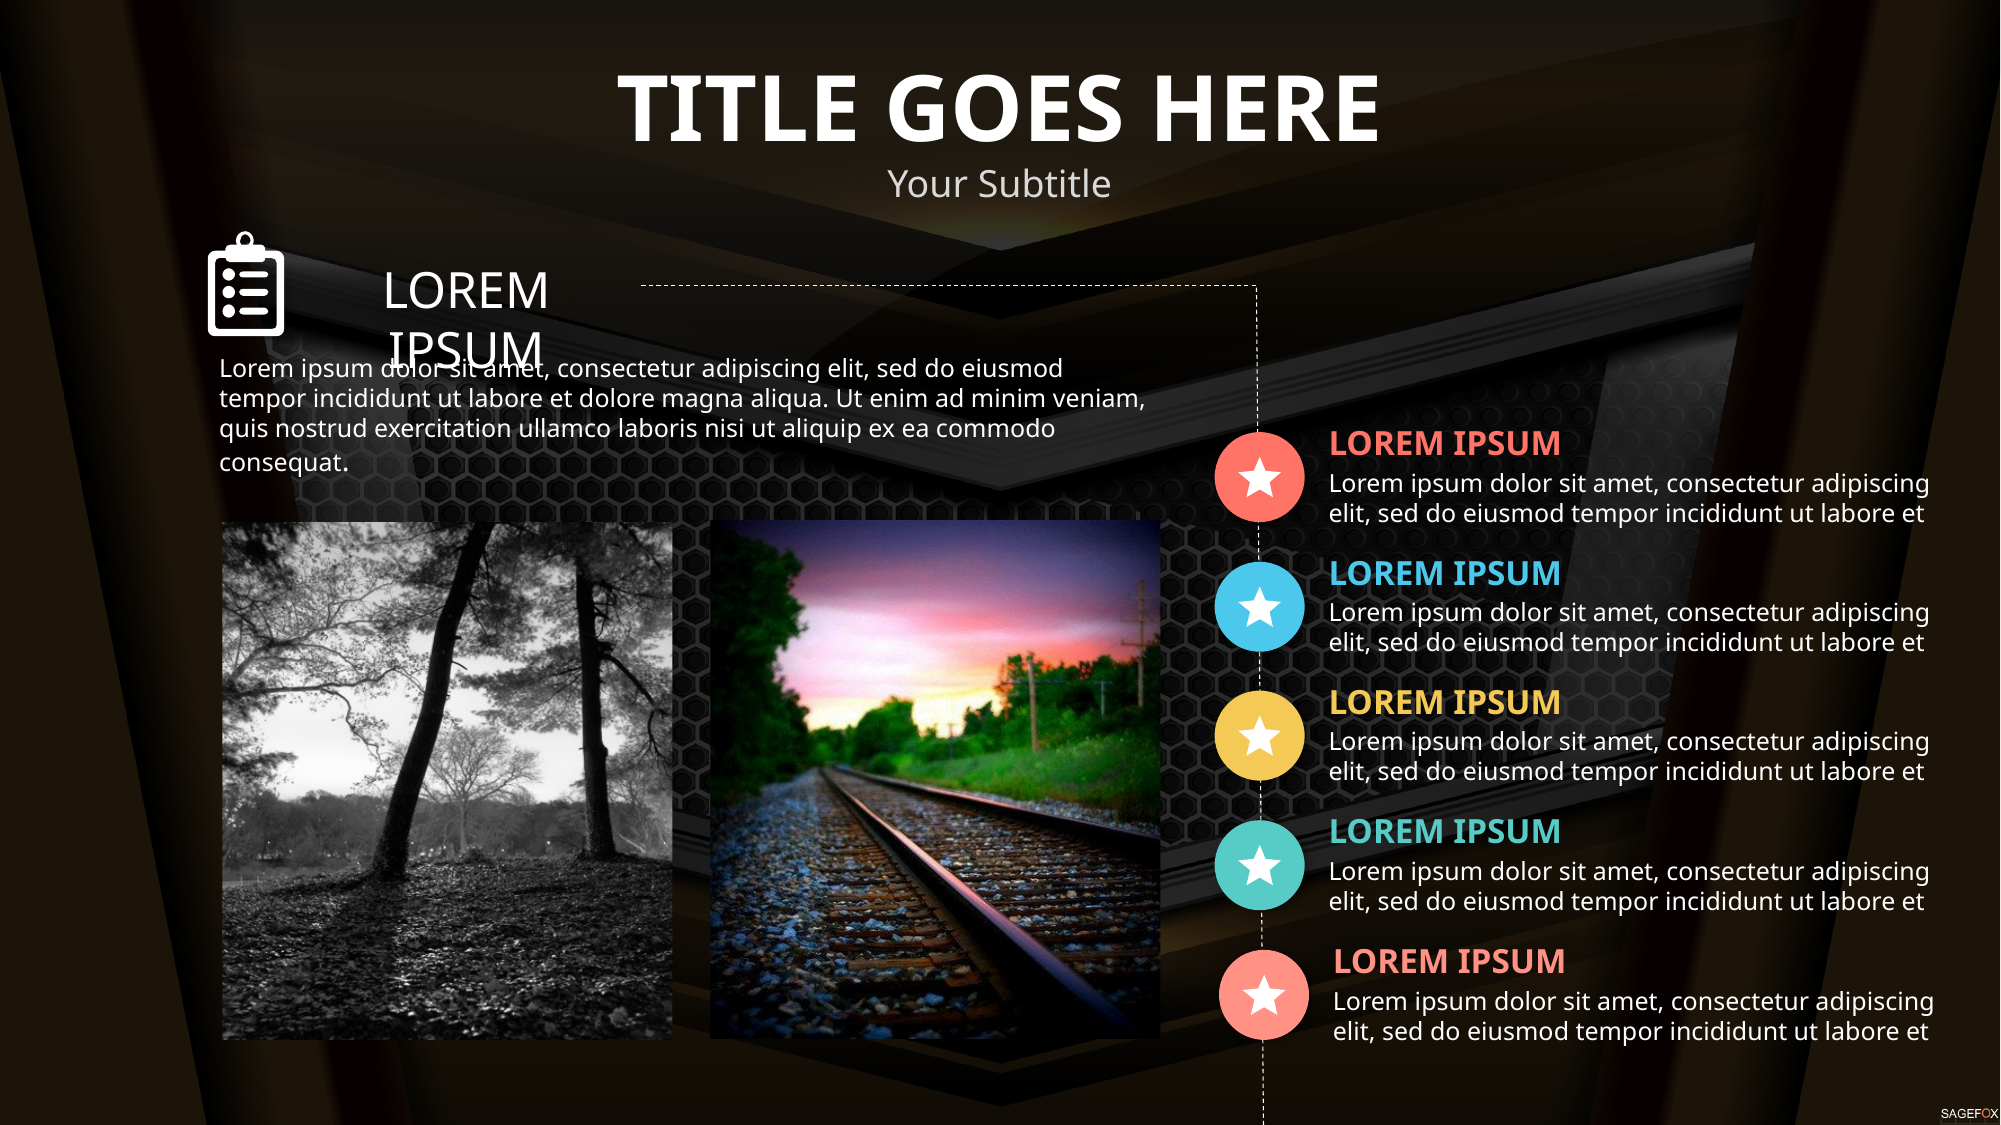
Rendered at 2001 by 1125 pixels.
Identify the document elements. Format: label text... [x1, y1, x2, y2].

text_box LOREM IPSUM Lorem ipsum dolor sit amet, consectetur adipiscing elit, sed do eiusmod tempor incididunt ut labore et [1318, 805, 1953, 921]
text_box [1256, 1040, 1264, 1125]
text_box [1256, 287, 1264, 432]
picture [0, 0, 2001, 1125]
text_box LOREM IPSUM Lorem ipsum dolor sit amet, consectetur adipiscing elit, sed do eiusmod tempor incididunt ut labore et [1318, 675, 1953, 791]
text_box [1218, 949, 1309, 1040]
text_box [1214, 690, 1305, 781]
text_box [1256, 652, 1264, 690]
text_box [1256, 781, 1264, 820]
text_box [207, 231, 285, 337]
text_box LOREM IPSUM Lorem ipsum dolor sit amet, consectetur adipiscing elit, sed do eiusmod tempor incididunt ut labore et [1318, 546, 1953, 662]
text_box [709, 520, 1161, 1039]
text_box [1256, 911, 1264, 949]
text_box TITLE GOES HERE Your Subtitle [548, 42, 1452, 212]
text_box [1214, 820, 1305, 911]
text_box LOREM IPSUM Lorem ipsum dolor sit amet, consectetur adipiscing elit, sed do eiusmod tempor incididunt ut labore et [1318, 417, 1953, 533]
text_box LOREM IPSUM Lorem ipsum dolor sit amet, consectetur adipiscing elit, sed do eiusmod tempor incididunt ut labore et [1322, 935, 1958, 1050]
text_box LOREM IPSUM [292, 250, 642, 344]
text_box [1214, 432, 1305, 523]
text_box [1214, 561, 1305, 652]
text_box [221, 521, 673, 1041]
text_box Lorem ipsum dolor sit amet, consectetur adipiscing elit, sed do eiusmod tempor incididunt ut labore et dolore magna aliqua. Ut enim ad minim veniam, quis nostrud exercitation ullamco laboris nisi ut aliquip ex ea commodo consequat. [204, 344, 1168, 485]
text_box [1256, 523, 1264, 561]
